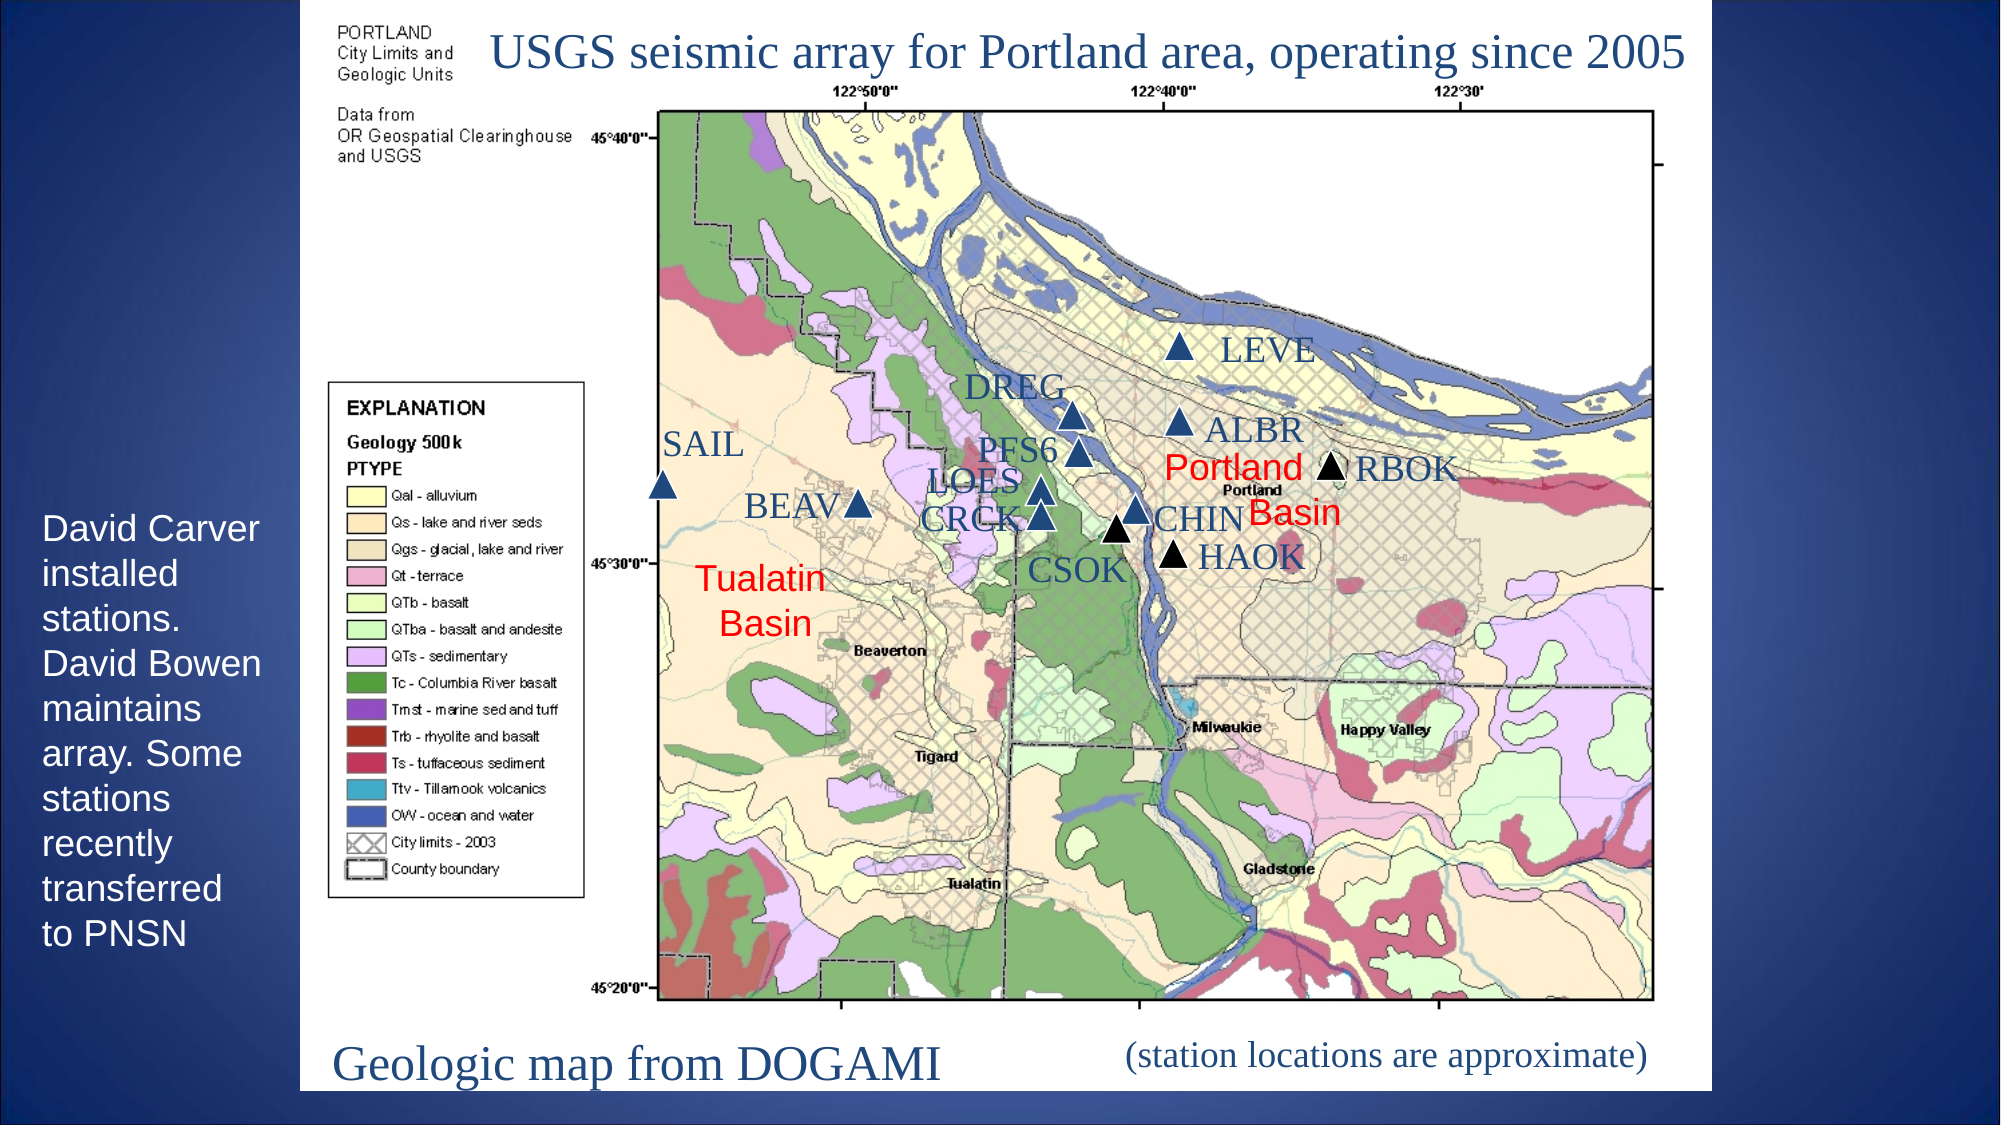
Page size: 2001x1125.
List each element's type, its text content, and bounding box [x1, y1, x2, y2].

picture [0, 0, 2001, 1125]
text_box David Carver installed stations. David Bowen maintains array. Some stations recently transferred to PNSN [27, 496, 278, 962]
